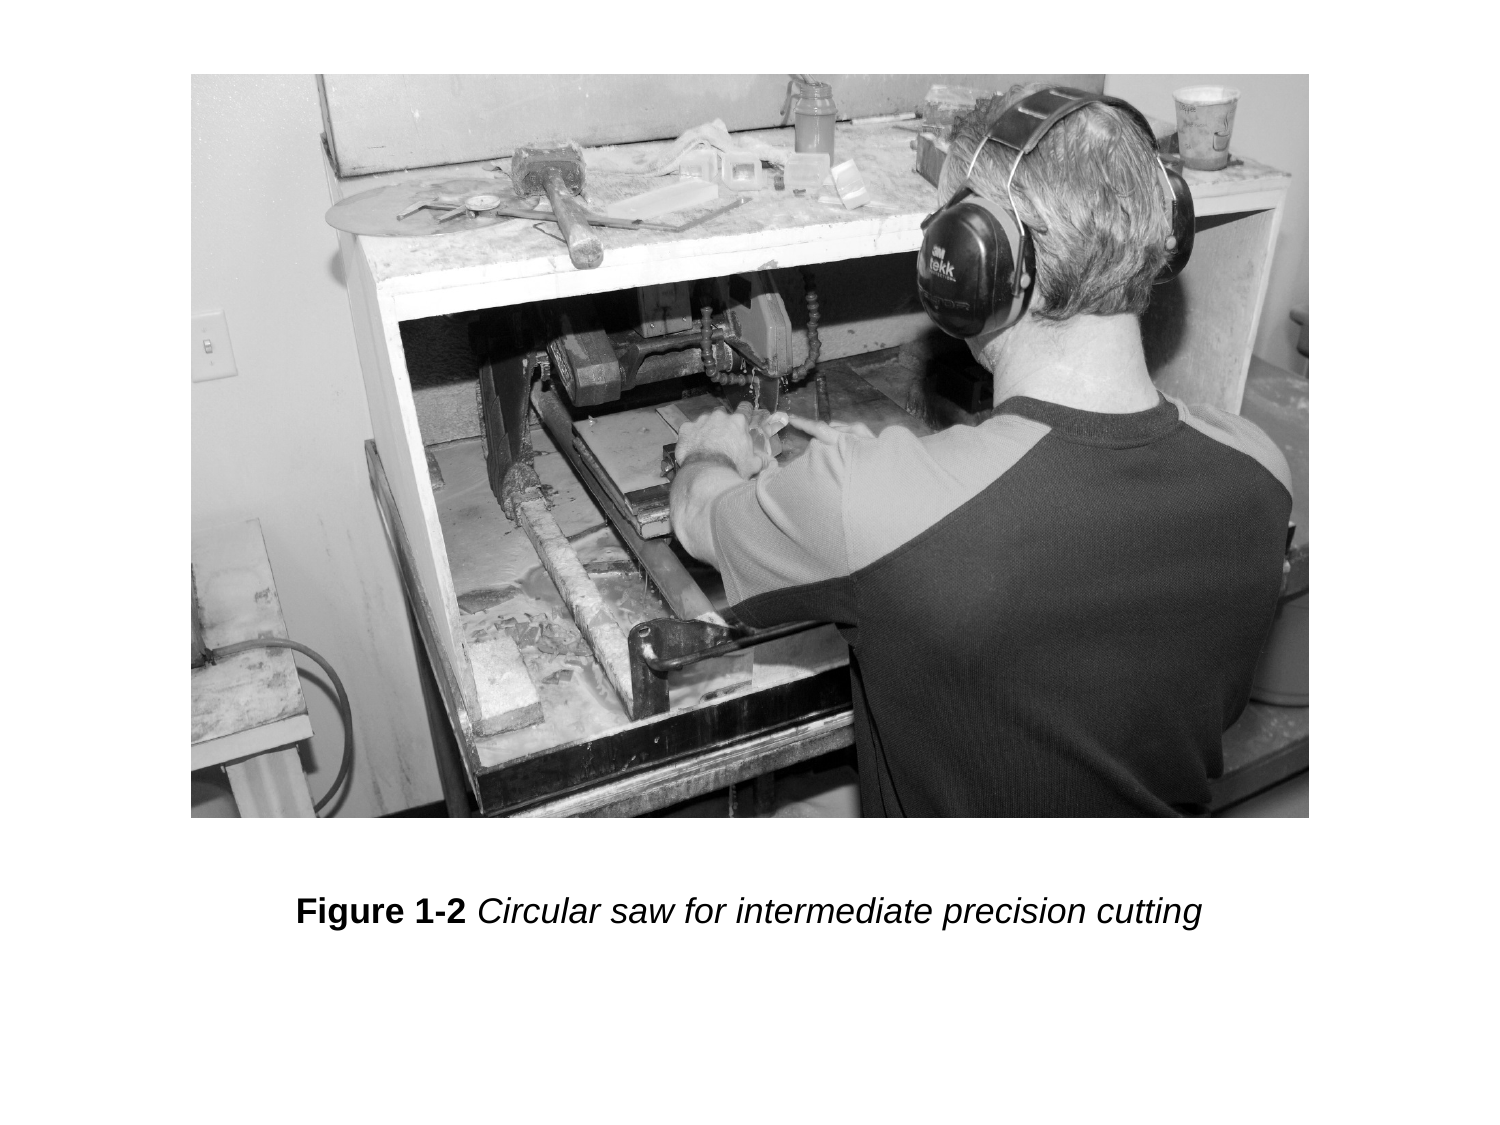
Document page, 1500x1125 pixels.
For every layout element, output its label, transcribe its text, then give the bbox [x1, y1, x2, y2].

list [190, 74, 1310, 818]
title Figure 1-2 Circular saw for intermediate precision cutting [75, 837, 1425, 1025]
